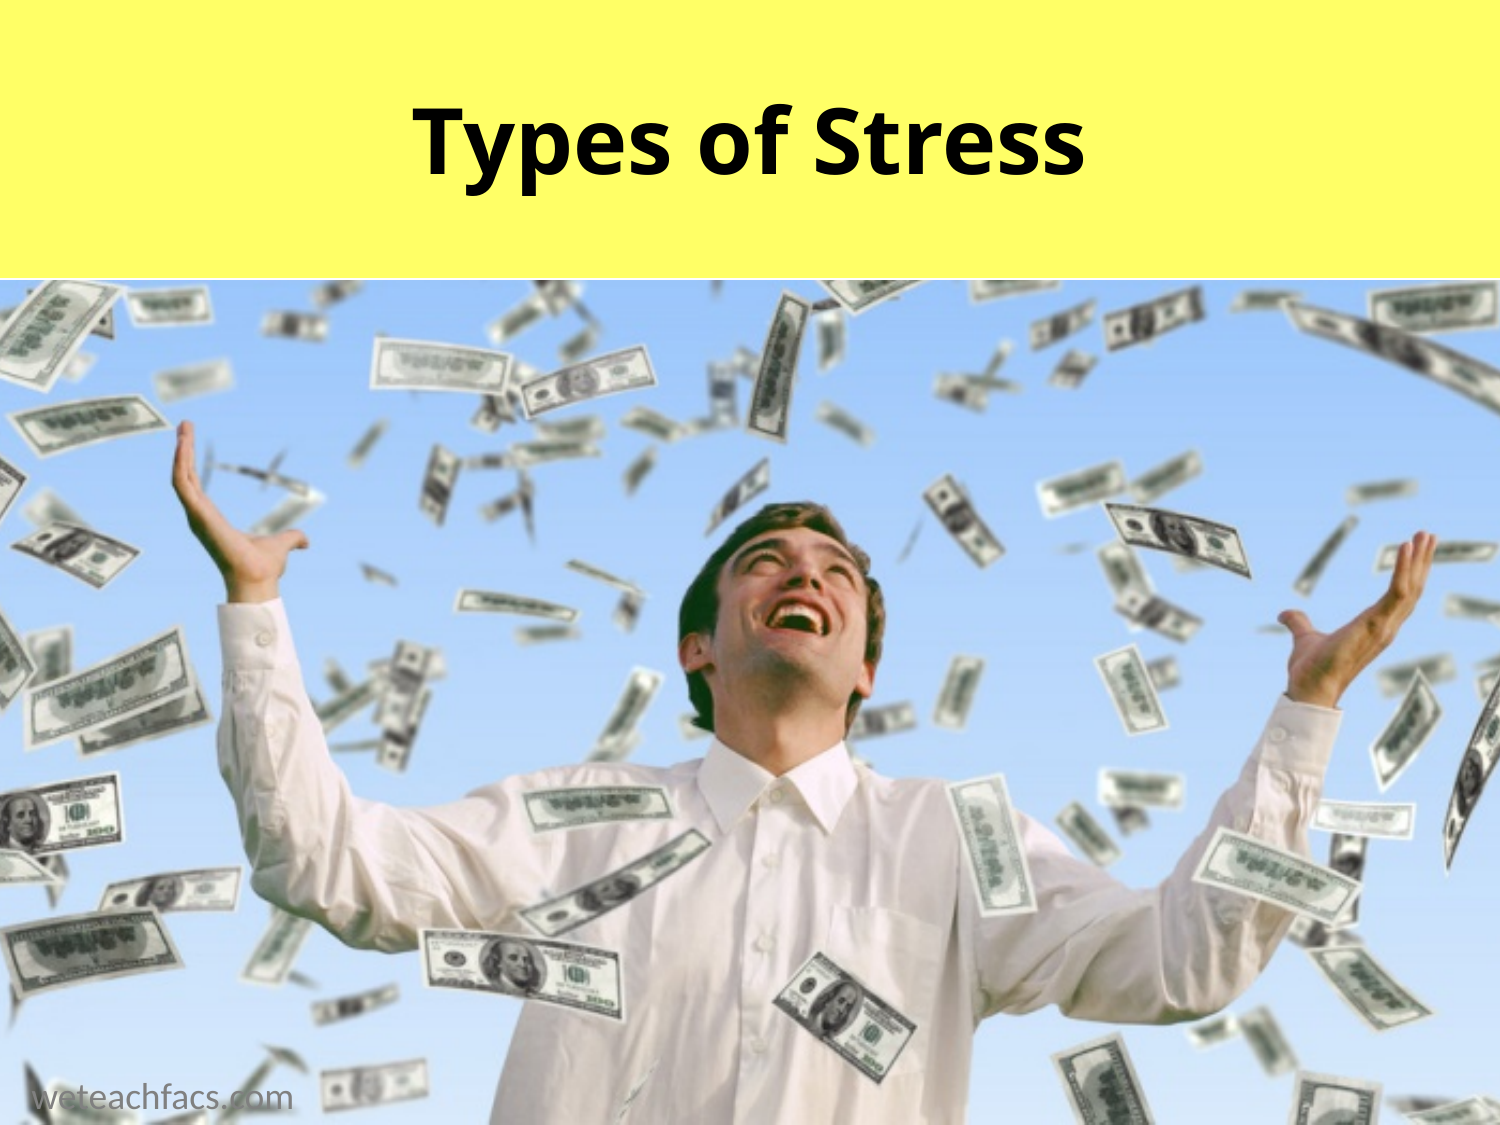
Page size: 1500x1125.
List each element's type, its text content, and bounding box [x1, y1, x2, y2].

picture [0, 280, 1500, 1125]
text_box [0, 0, 1500, 277]
title Types of Stress [112, 16, 1388, 259]
